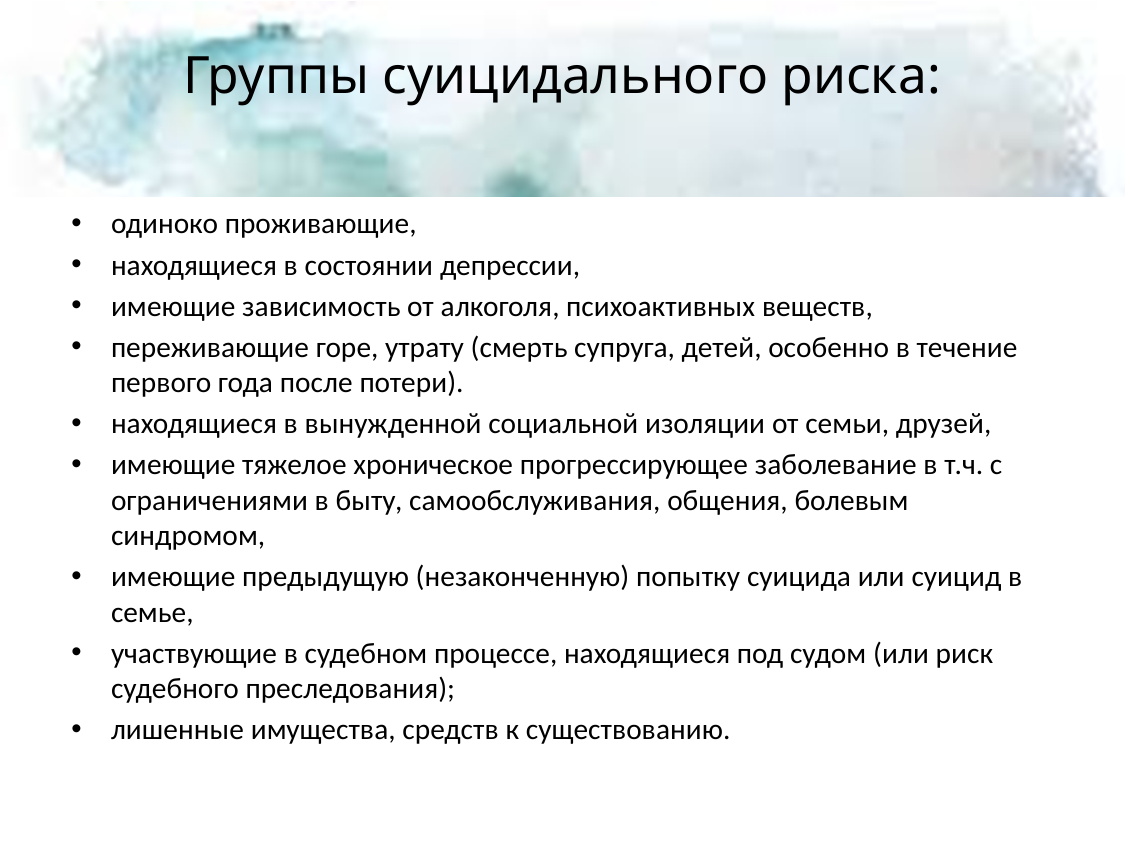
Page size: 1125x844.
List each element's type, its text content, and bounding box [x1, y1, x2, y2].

picture [0, 1, 1125, 197]
list одиноко проживающие, находящиеся в состоянии депрессии, имеющие зависимость от алкоголя, психоактивных веществ, переживающие горе, утрату (смерть супруга, детей, особенно в течение первого года после потери). находящиеся в вынужденной социальной изоляции от семьи, друзей, имеющие тяжелое хроническое прогрессирующее заболевание в т.ч. с ограничениями в быту, самообслуживания, общения, болевым синдромом, имеющие предыдущую (незаконченную) попытку суицида или суицид в семье, участвующие в судебном процессе, находящиеся под судом (или риск судебного преследования); лишенные имущества, средств к существованию. [56, 206, 1069, 754]
